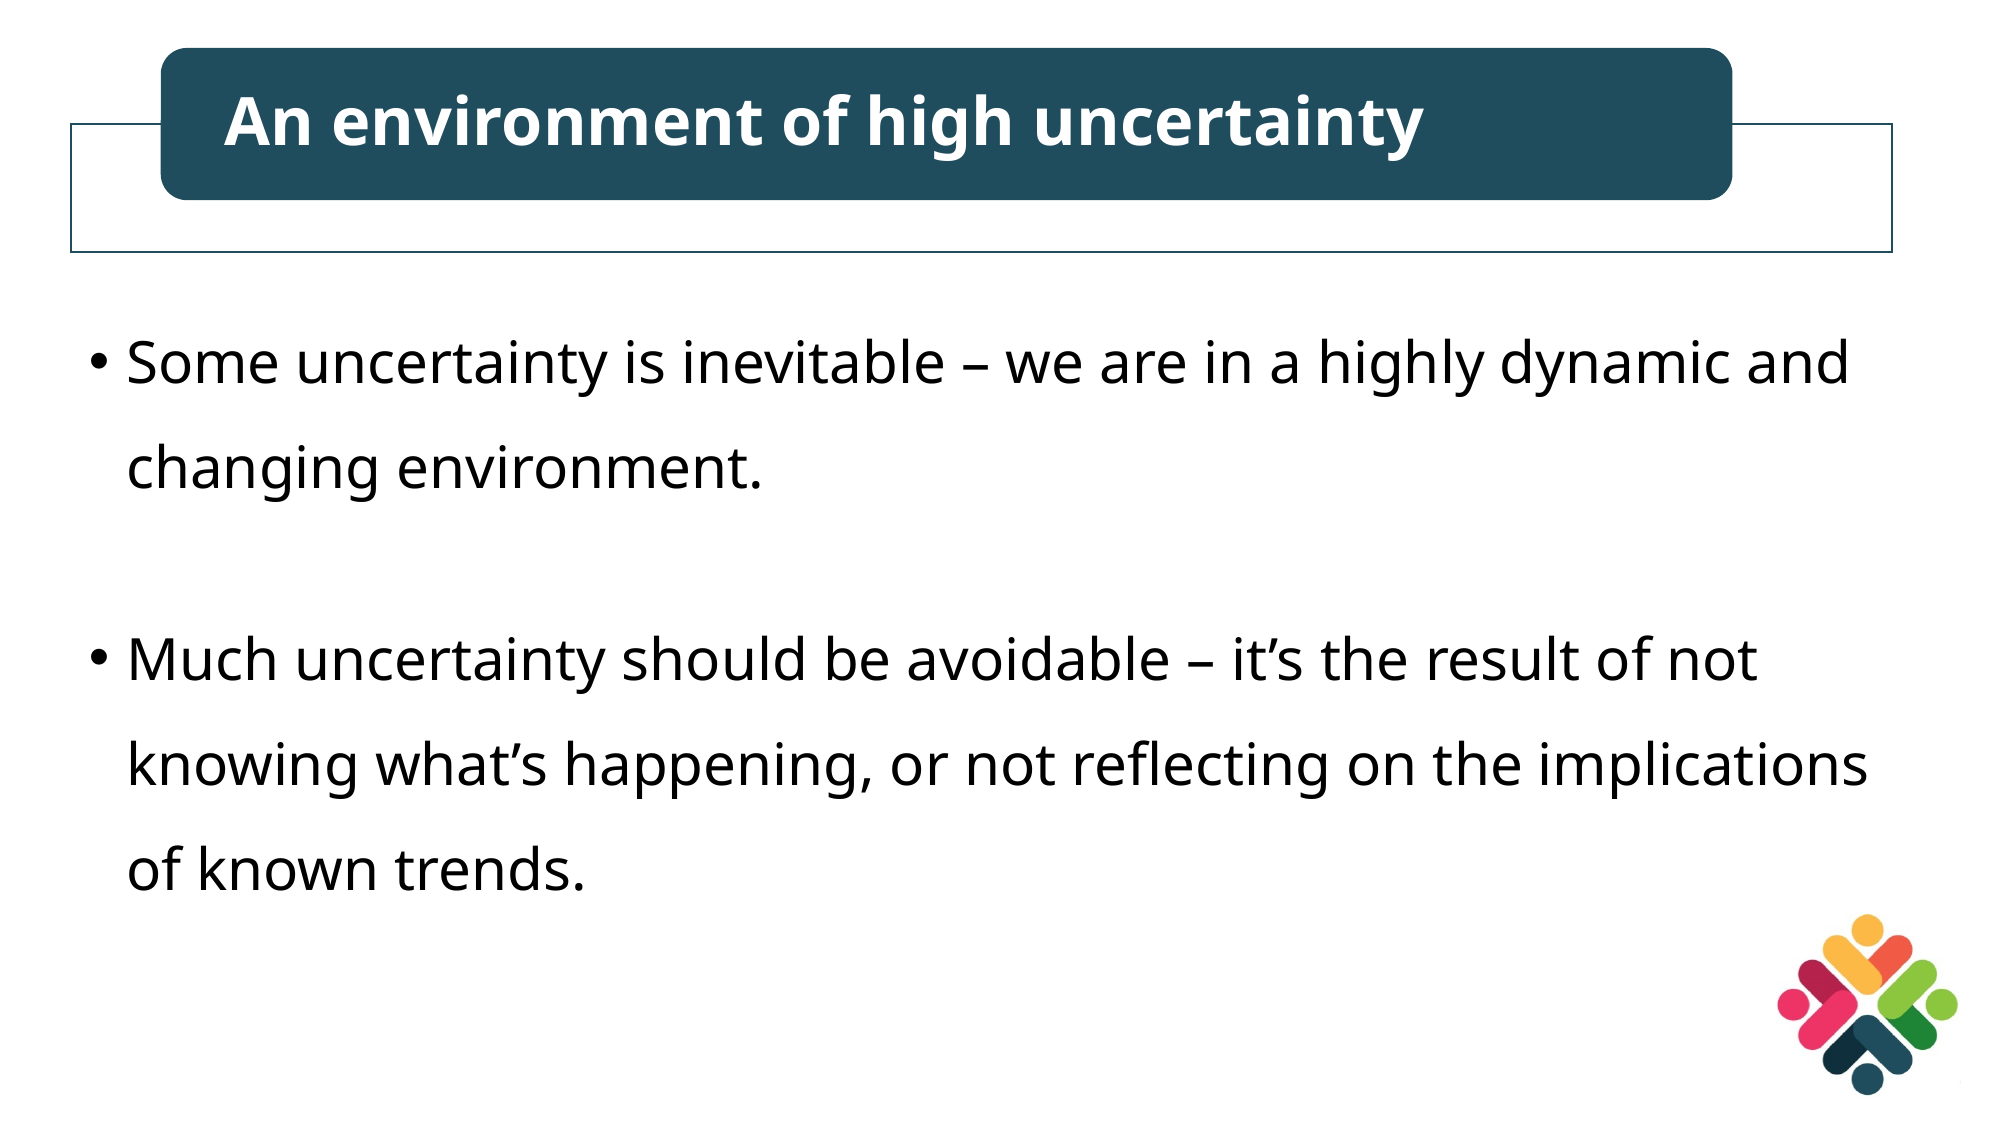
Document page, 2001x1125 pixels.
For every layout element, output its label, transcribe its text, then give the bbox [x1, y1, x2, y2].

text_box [70, 47, 1892, 255]
picture [1776, 914, 1961, 1098]
list Some uncertainty is inevitable – we are in a highly dynamic and changing environment. Much uncertainty should be avoidable – it’s the result of not knowing what’s happening, or not reflecting on the implications of known trends. [73, 282, 1893, 440]
